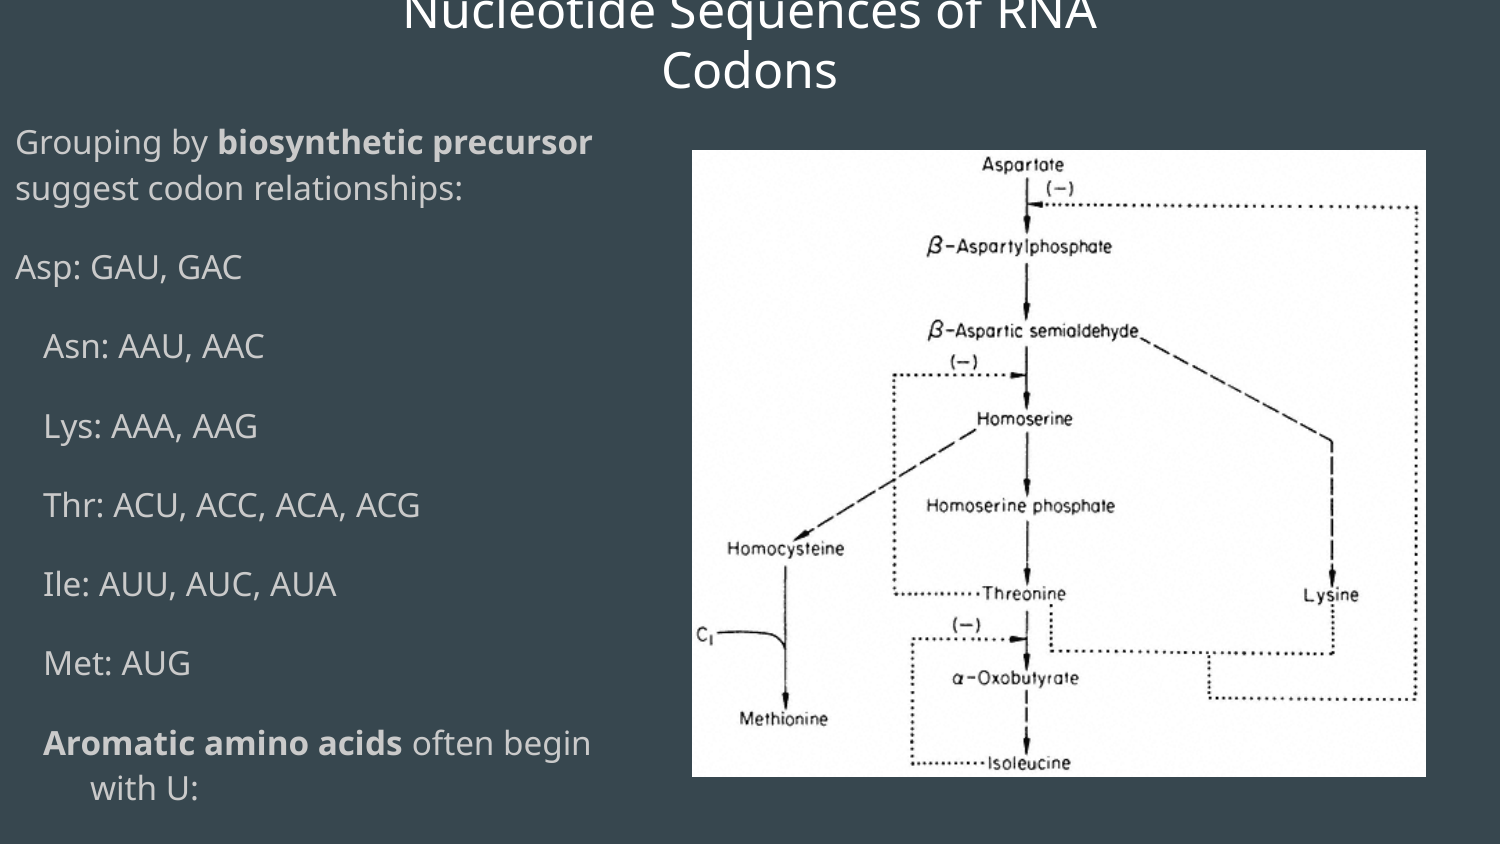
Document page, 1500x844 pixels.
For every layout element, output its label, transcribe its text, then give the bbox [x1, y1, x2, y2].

list Grouping by biosynthetic precursor suggest codon relationships: Asp: GAU, GAC Asn: AAU, AAC Lys: AAA, AAG Thr: ACU, ACC, ACA, ACG Ile: AUU, AUC, AUA Met: AUG Aromatic amino acids often begin with U: Phe: UUU, UUC Tyr: UAU, UAC Trp: UUG [0, 100, 614, 784]
title Nucleotide Sequences of RNA Codons [298, 0, 1202, 114]
picture [692, 149, 1426, 777]
